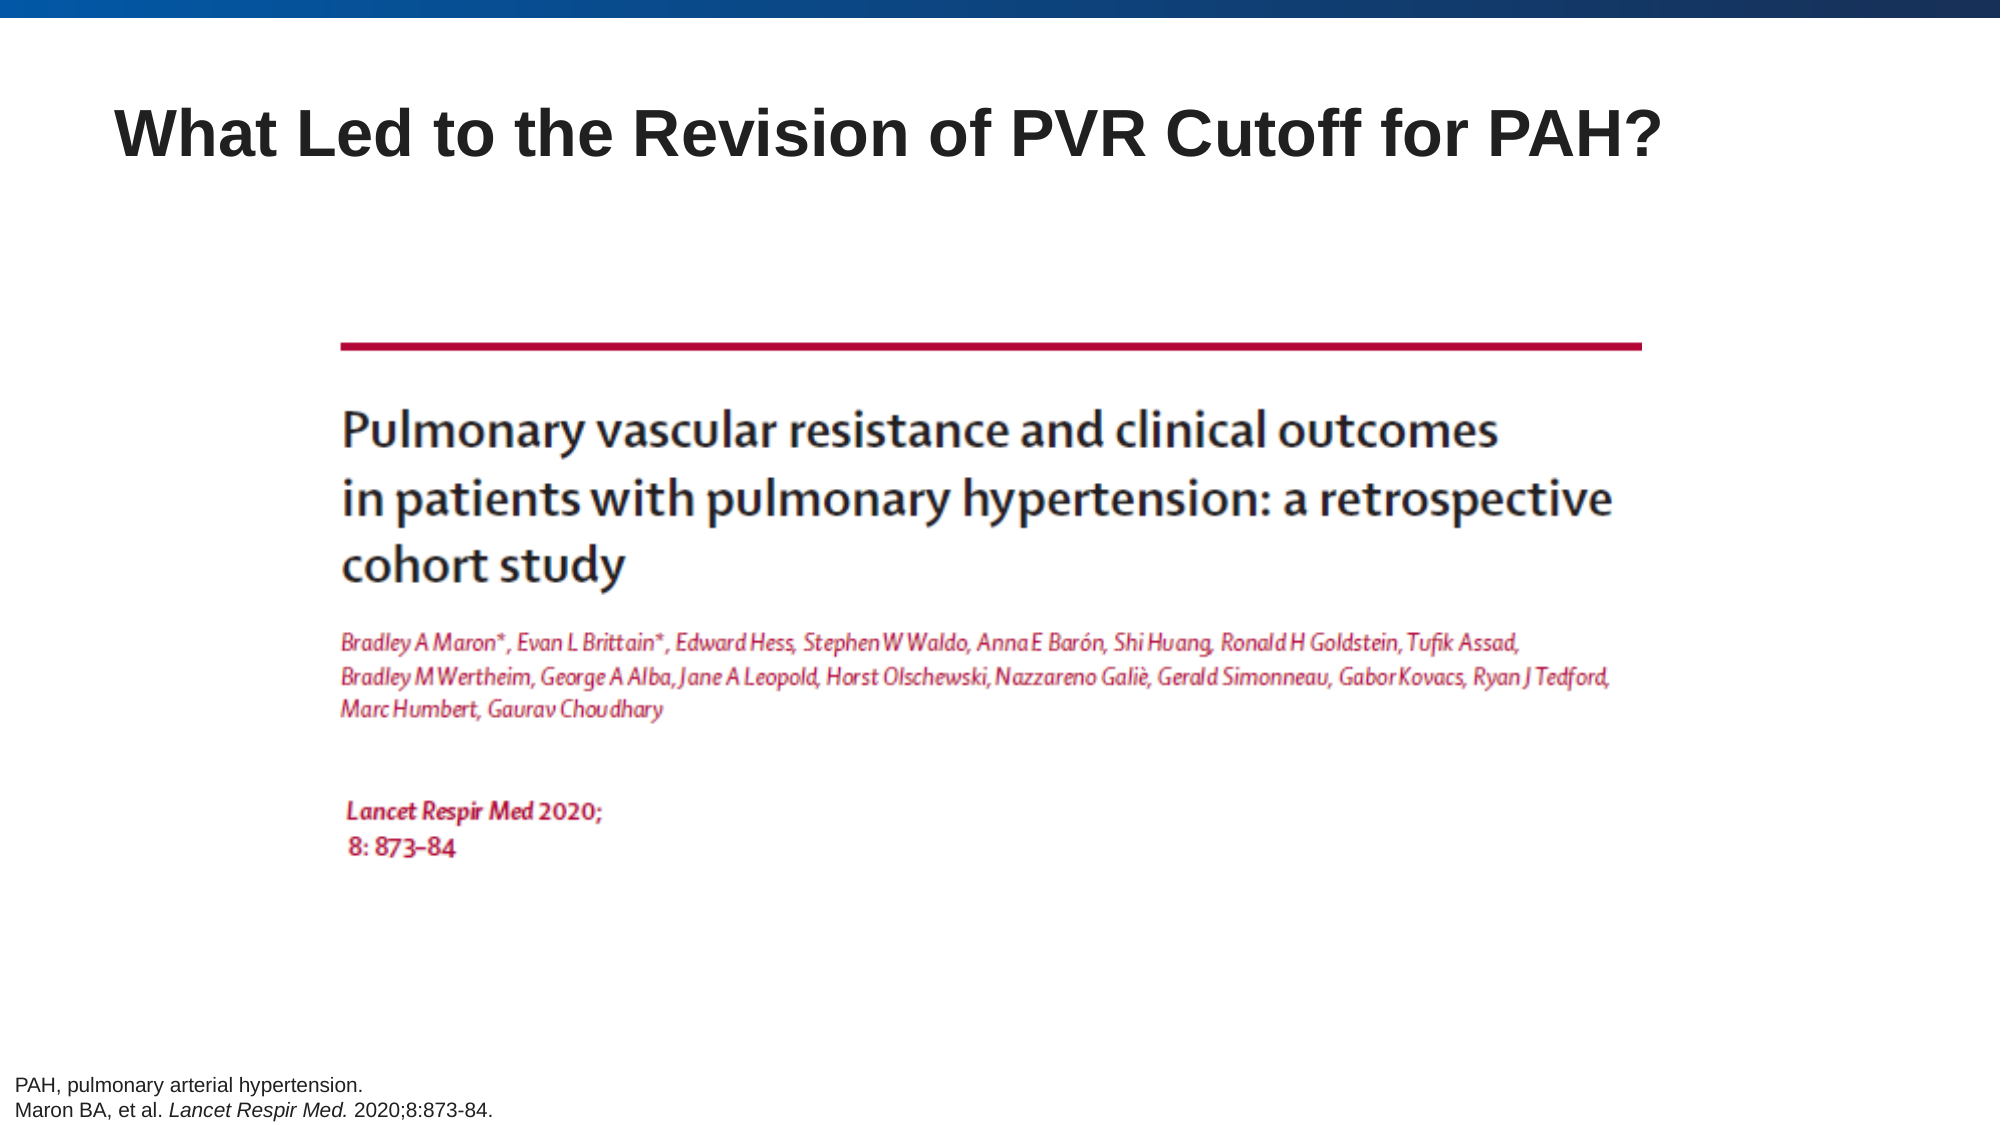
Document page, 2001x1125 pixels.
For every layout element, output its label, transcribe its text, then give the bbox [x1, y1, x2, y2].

title What Led to the Revision of PVR Cutoff for PAH? [99, 32, 1863, 228]
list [322, 774, 613, 875]
picture [301, 323, 1642, 750]
text_box PAH, pulmonary arterial hypertension. Maron BA, et al. Lancet Respir Med. 2020;8:873-84. [0, 1064, 1369, 1125]
